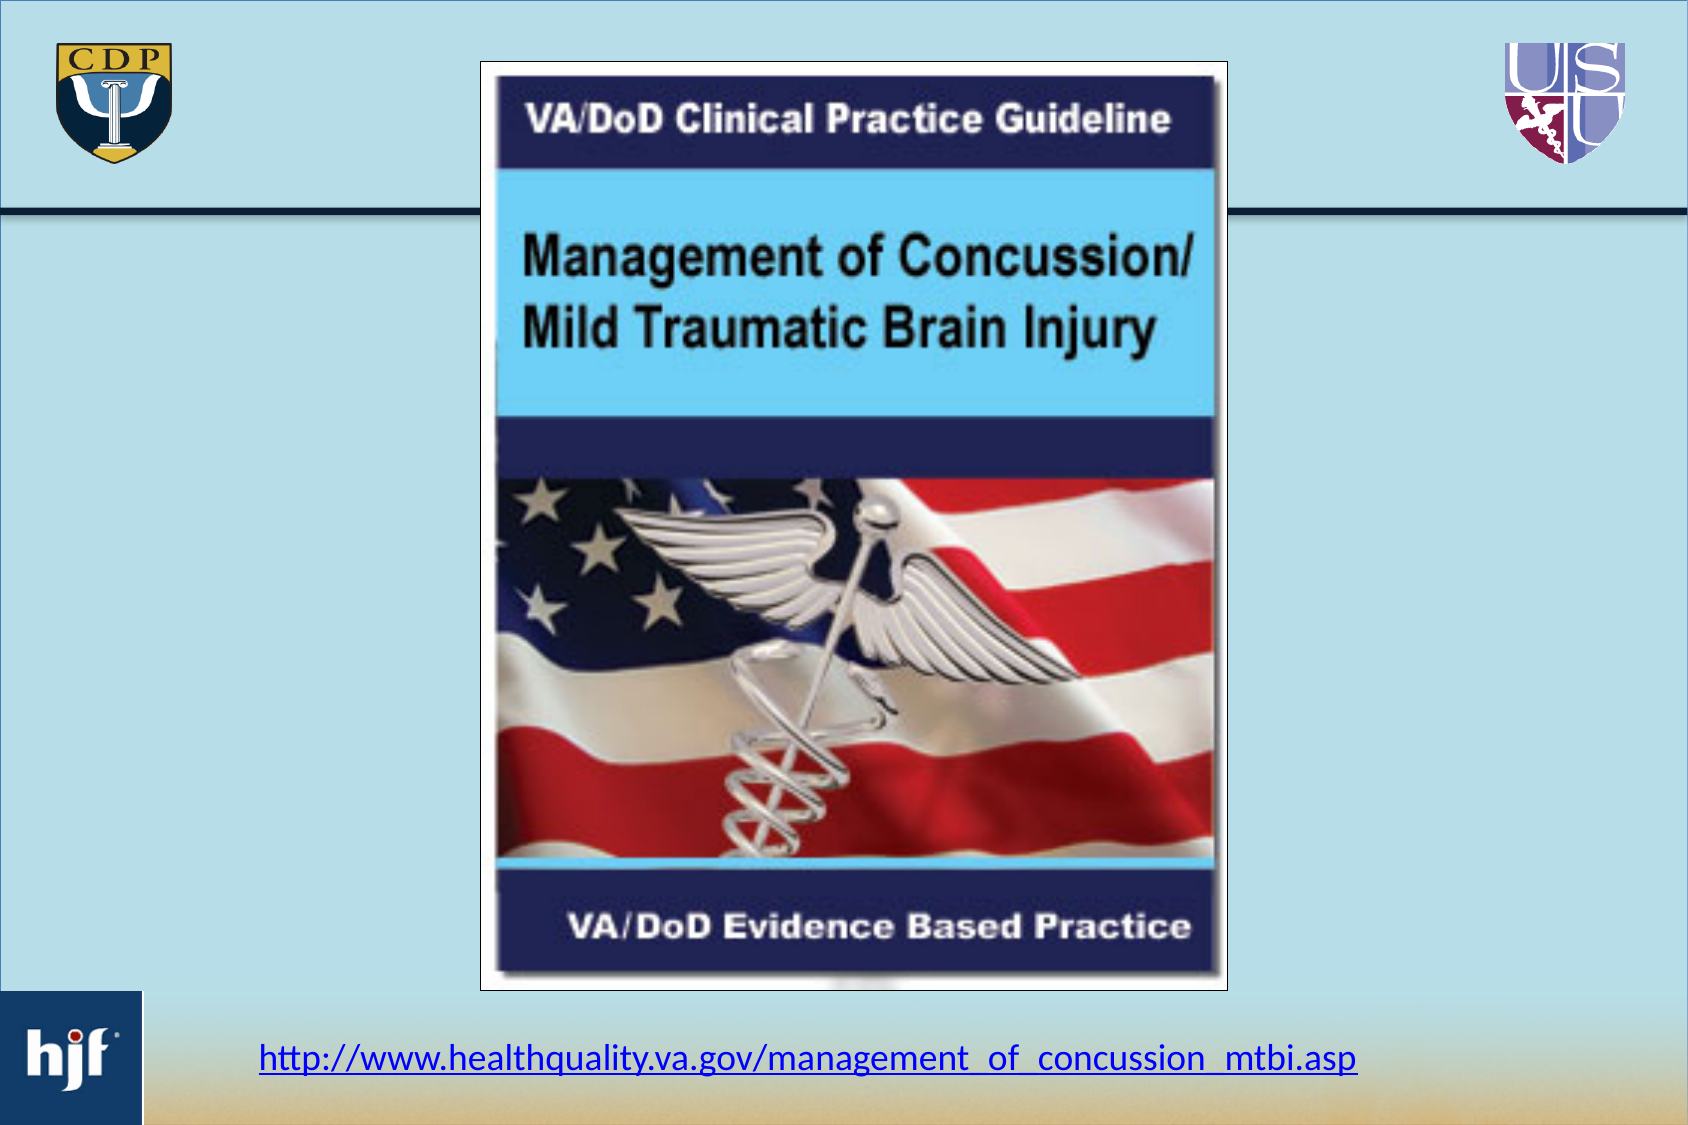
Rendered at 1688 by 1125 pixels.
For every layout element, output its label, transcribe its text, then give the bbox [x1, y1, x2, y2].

picture [0, 62, 1688, 1125]
picture [1505, 43, 1625, 164]
text_box http://www.healthquality.va.gov/management_of_concussion_mtbi.asp [243, 1025, 1582, 1125]
picture [56, 43, 172, 164]
